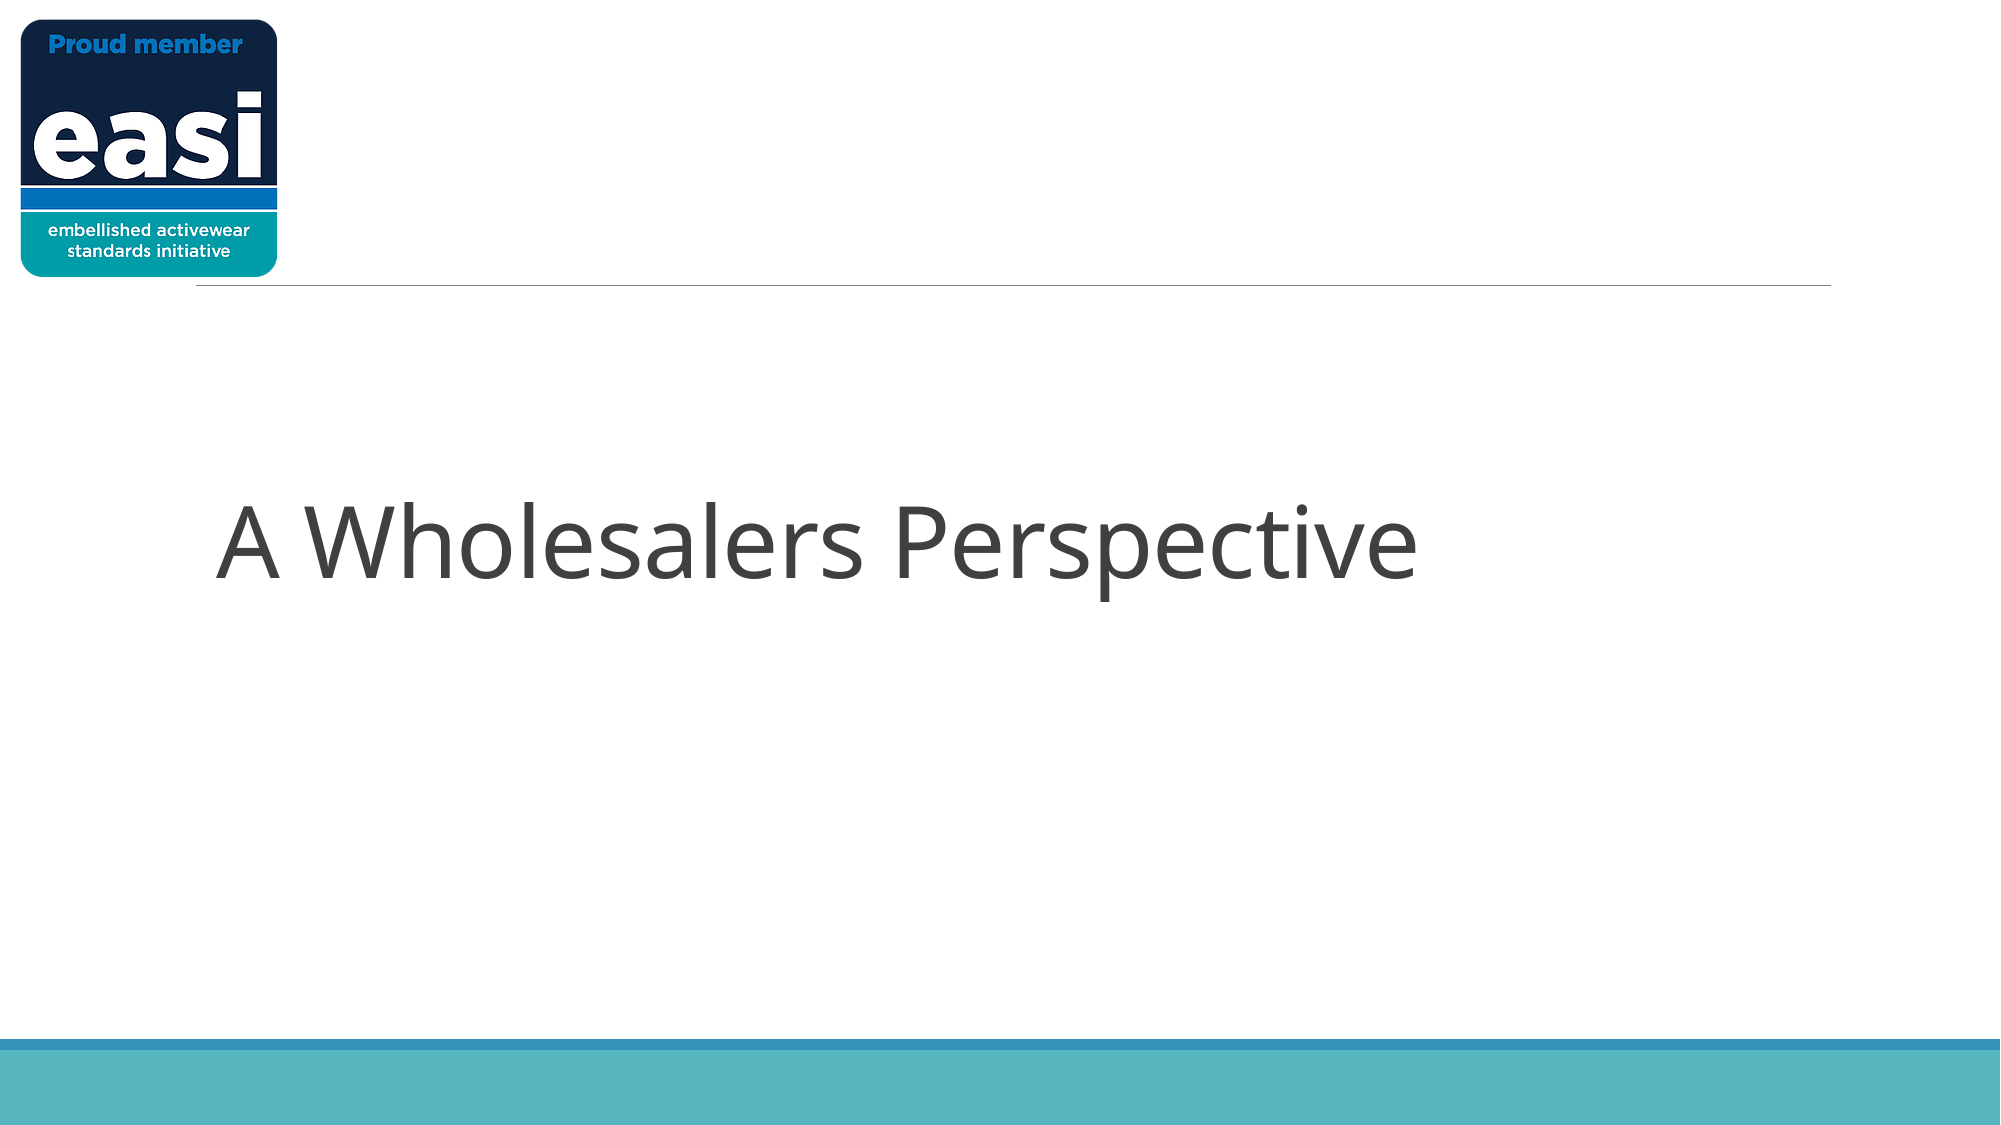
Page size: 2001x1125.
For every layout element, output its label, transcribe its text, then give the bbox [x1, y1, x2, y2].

title A Wholesalers Perspective [201, 368, 1852, 607]
picture [0, 0, 297, 297]
